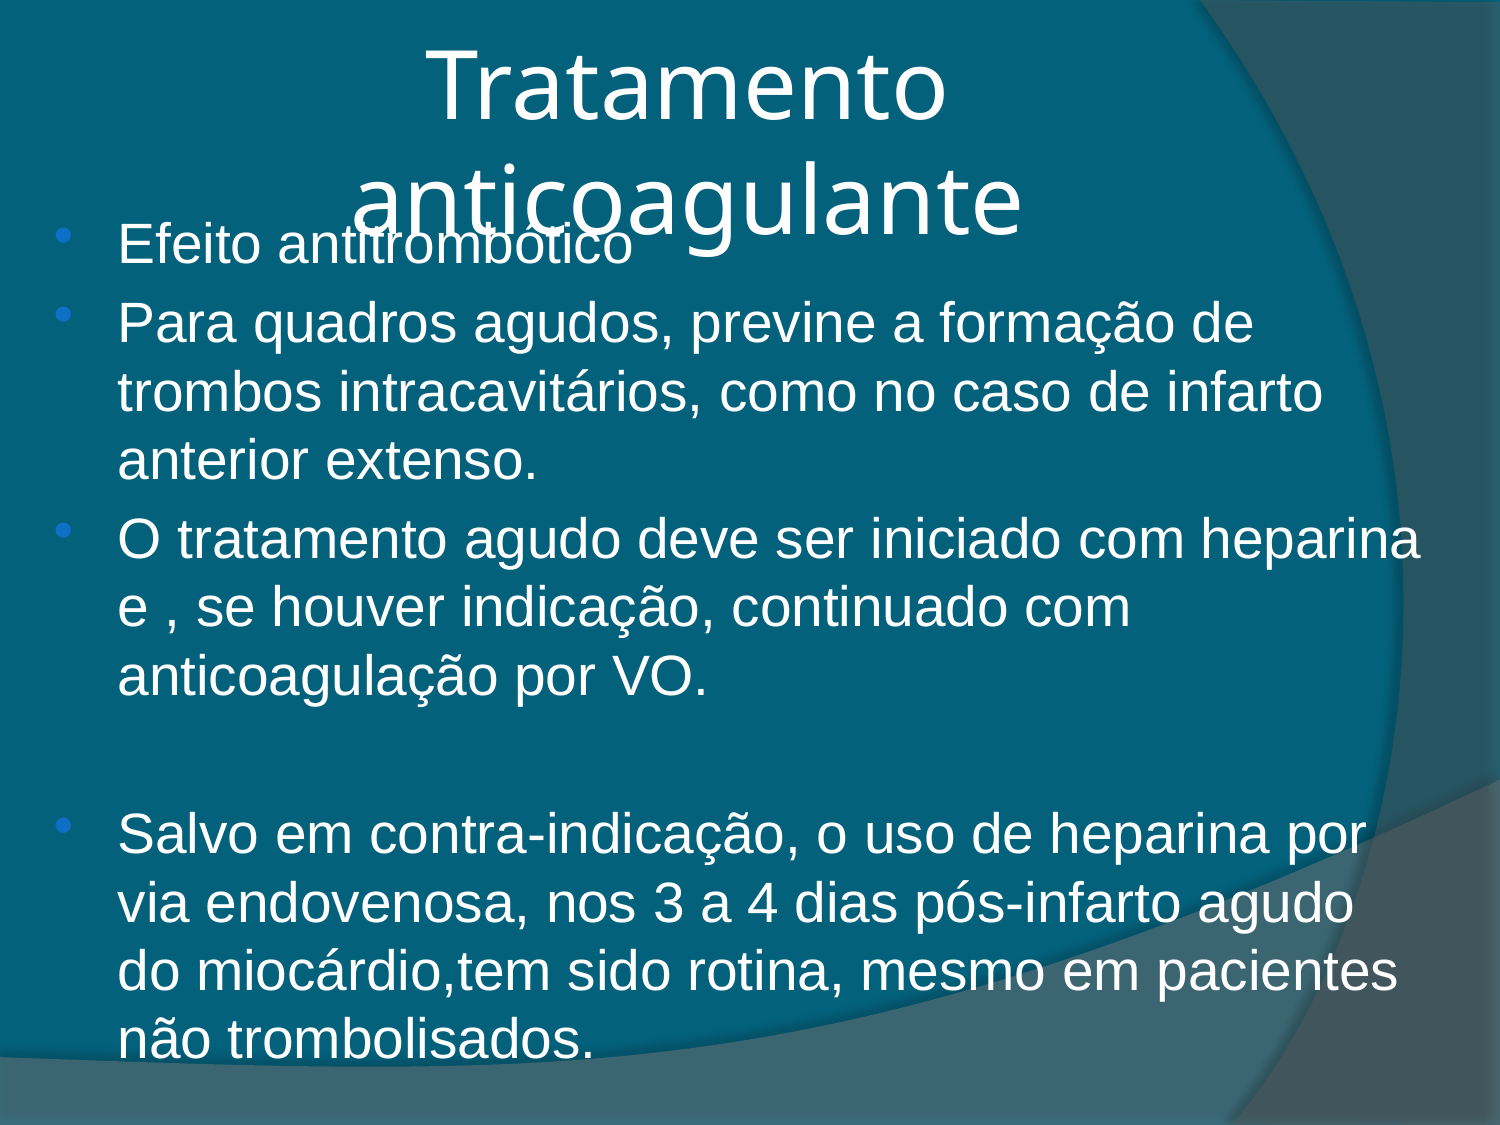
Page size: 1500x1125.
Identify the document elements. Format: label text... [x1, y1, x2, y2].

title Tratamento anticoagulante [75, 45, 1300, 199]
list Efeito antitrombótico Para quadros agudos, previne a formação de trombos intracavitários, como no caso de infarto anterior extenso. O tratamento agudo deve ser iniciado com heparina e , se houver indicação, continuado com anticoagulação por VO. Salvo em contra-indicação, o uso de heparina por via endovenosa, nos 3 a 4 dias pós-infarto agudo do miocárdio,tem sido rotina, mesmo em pacientes não trombolisados. [35, 199, 1442, 1079]
